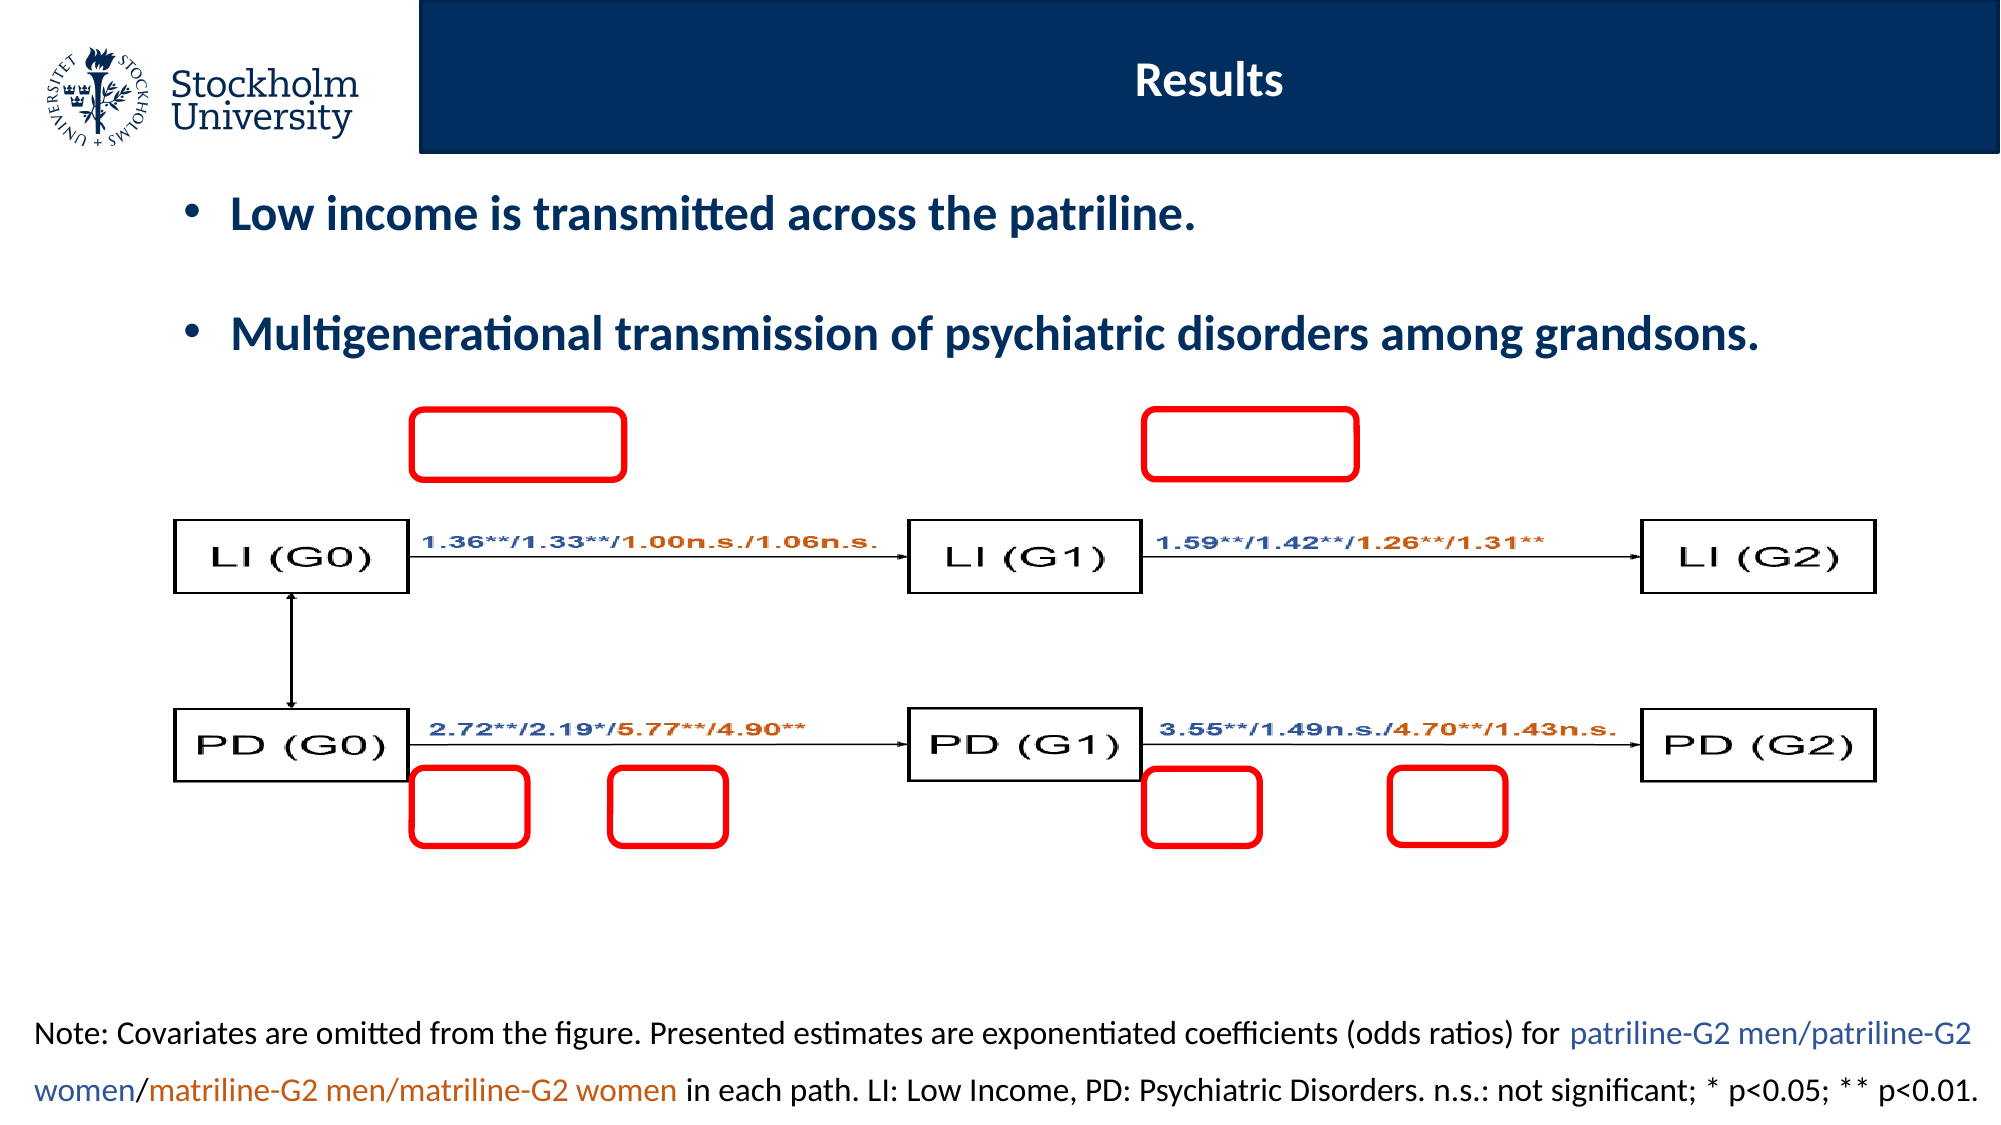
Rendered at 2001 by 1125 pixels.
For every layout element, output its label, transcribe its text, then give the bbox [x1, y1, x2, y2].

picture [125, 408, 1933, 929]
text_box Low income is transmitted across the patriline. Multigenerational transmission of psychiatric disorders among grandsons. [168, 172, 1953, 368]
text_box Results [419, 0, 2000, 154]
picture [47, 47, 361, 146]
text_box Note: Covariates are omitted from the figure. Presented estimates are exponentiated coefficients (odds ratios) for patriline-G2 men/patriline-G2 women/matriline-G2 men/matriline-G2 women in each path. LI: Low Income, PD: Psychiatric Disorders. n.s.: not significant; * p<0.05; ** p<0.01. [19, 1003, 2000, 1119]
